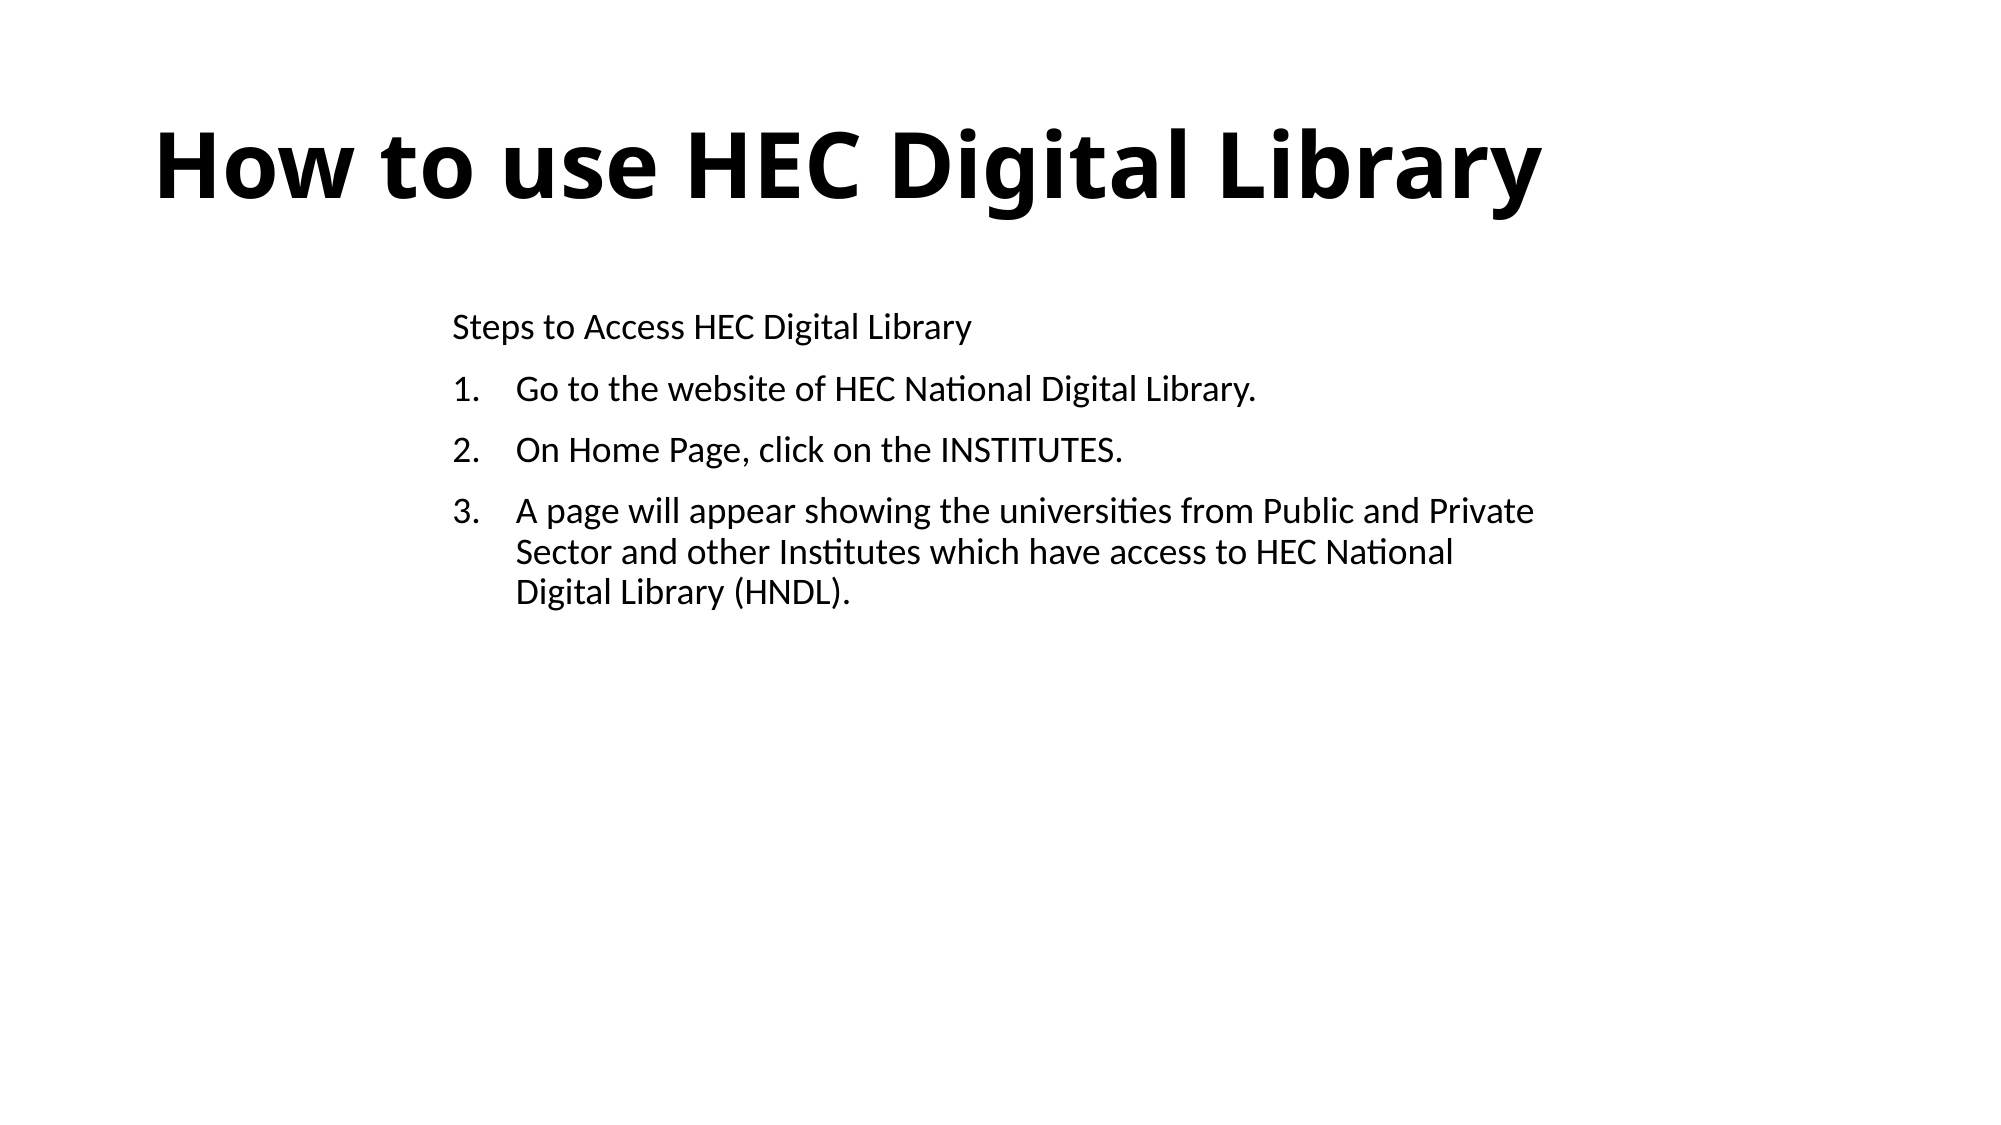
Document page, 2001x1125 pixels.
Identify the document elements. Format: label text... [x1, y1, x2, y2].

list Steps to Access HEC Digital Library Go to the website of HEC National Digital Library. On Home Page, click on the INSTITUTES. A page will appear showing the universities from Public and Private Sector and other Institutes which have access to HEC National Digital Library (HNDL). [437, 299, 1563, 985]
title How to use HEC Digital Library [137, 59, 1863, 278]
